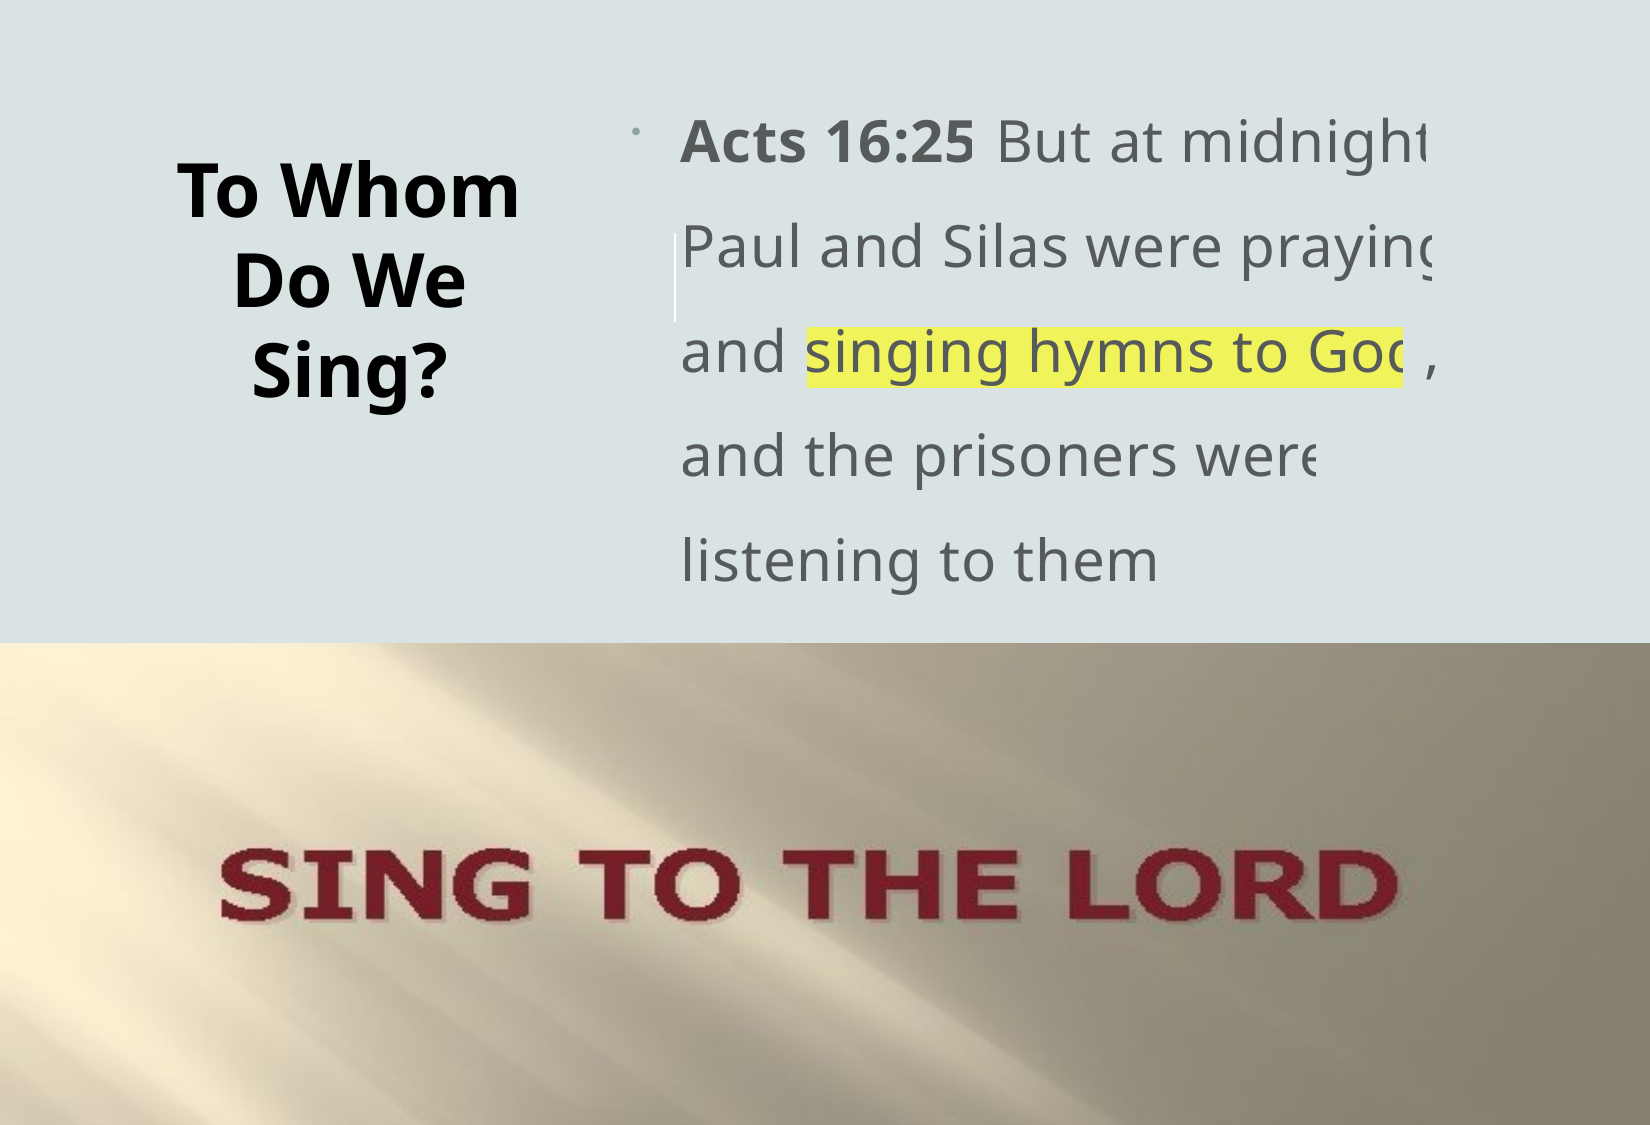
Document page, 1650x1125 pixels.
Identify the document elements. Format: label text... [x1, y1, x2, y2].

picture [0, 643, 1650, 1125]
list Acts 16:25 But at midnight Paul and Silas were praying and singing hymns to God, and the prisoners were listening to them. [611, 73, 1577, 589]
title To Whom Do We Sing? [110, 88, 589, 467]
text_box [0, 0, 1650, 643]
